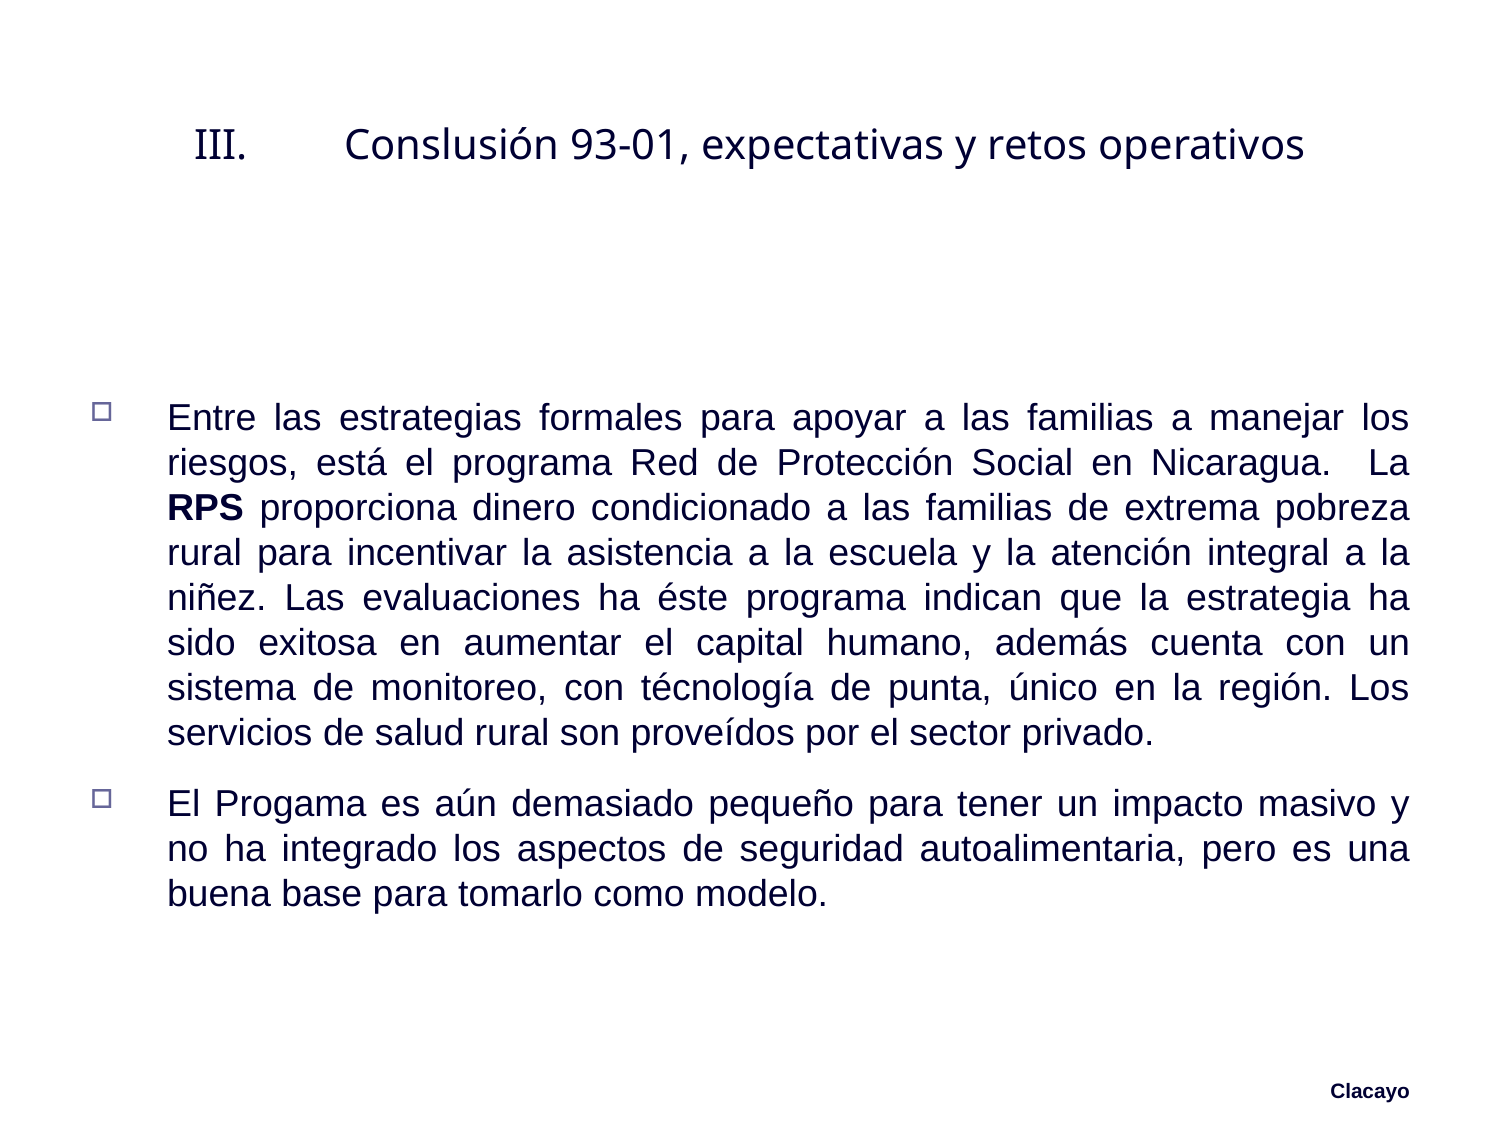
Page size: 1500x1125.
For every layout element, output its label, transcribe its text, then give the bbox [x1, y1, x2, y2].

list Entre las estrategias formales para apoyar a las familias a manejar los riesgos, está el programa Red de Protección Social en Nicaragua. La RPS proporciona dinero condicionado a las familias de extrema pobreza rural para incentivar la asistencia a la escuela y la atención integral a la niñez. Las evaluaciones ha éste programa indican que la estrategia ha sido exitosa en aumentar el capital humano, además cuenta con un sistema de monitoreo, con técnología de punta, único en la región. Los servicios de salud rural son proveídos por el sector privado. El Progama es aún demasiado pequeño para tener un impacto masivo y no ha integrado los aspectos de seguridad autoalimentaria, pero es una buena base para tomarlo como modelo. [74, 314, 1426, 1006]
title III. Conslusión 93-01, expectativas y retos operativos [74, 77, 1426, 176]
slide_number Clacayo [1112, 1070, 1426, 1101]
